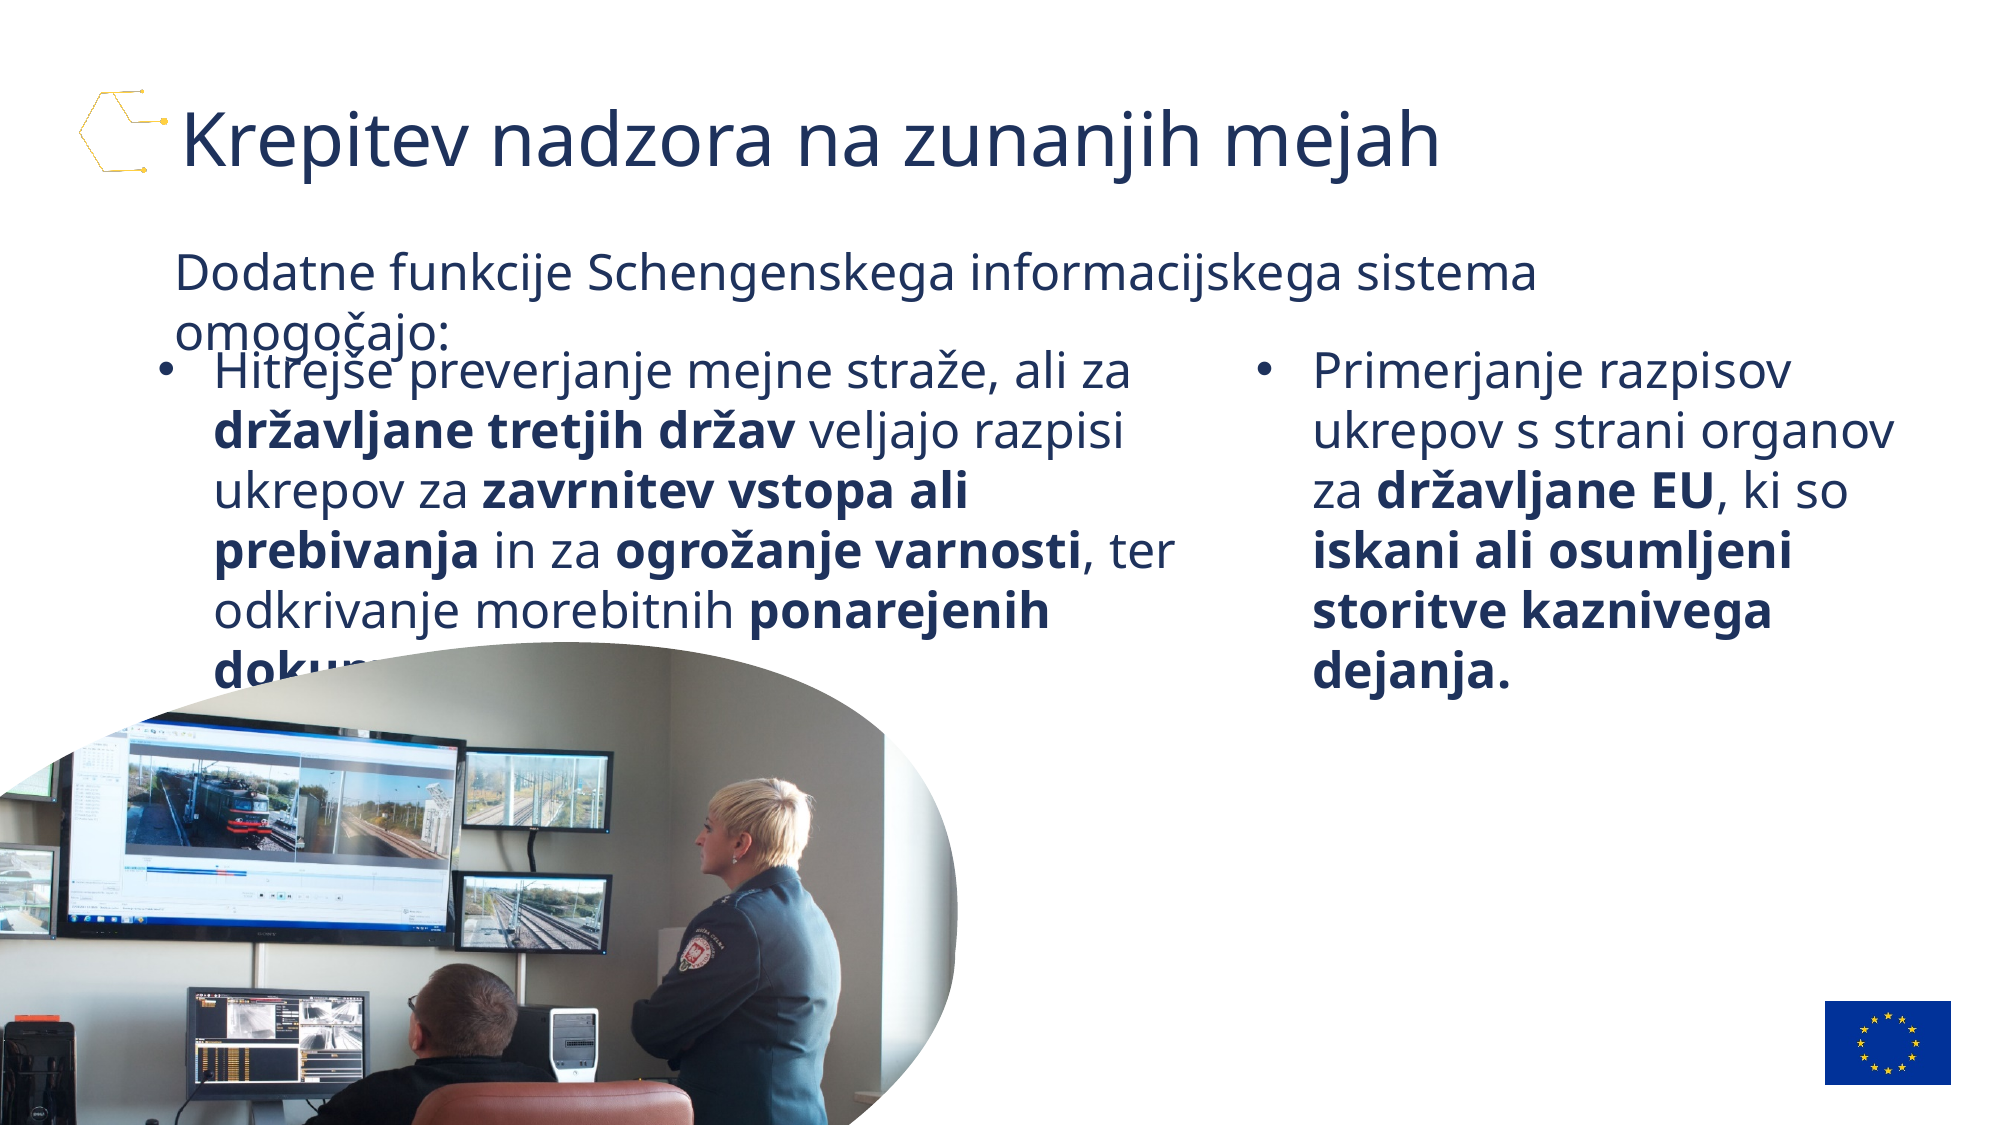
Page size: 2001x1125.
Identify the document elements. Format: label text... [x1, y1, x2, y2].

text_box Hitrejše preverjanje mejne straže, ali za državljane tretjih držav veljajo razpisi ukrepov za zavrnitev vstopa ali prebivanja in za ogrožanje varnosti, ter odkrivanje morebitnih ponarejenih dokumentov. [142, 331, 1241, 706]
text_box Krepitev nadzora na zunanjih mejah [165, 83, 1459, 189]
text_box [0, 641, 959, 1125]
picture [73, 78, 178, 183]
text_box Dodatne funkcije Schengenskega informacijskega sistema omogočajo: [159, 232, 1761, 331]
text_box Primerjanje razpisov ukrepov s strani organov za državljane EU, ki so iskani ali osumljeni storitve kaznivega dejanja. [1241, 331, 1969, 706]
picture [1825, 1001, 1951, 1085]
